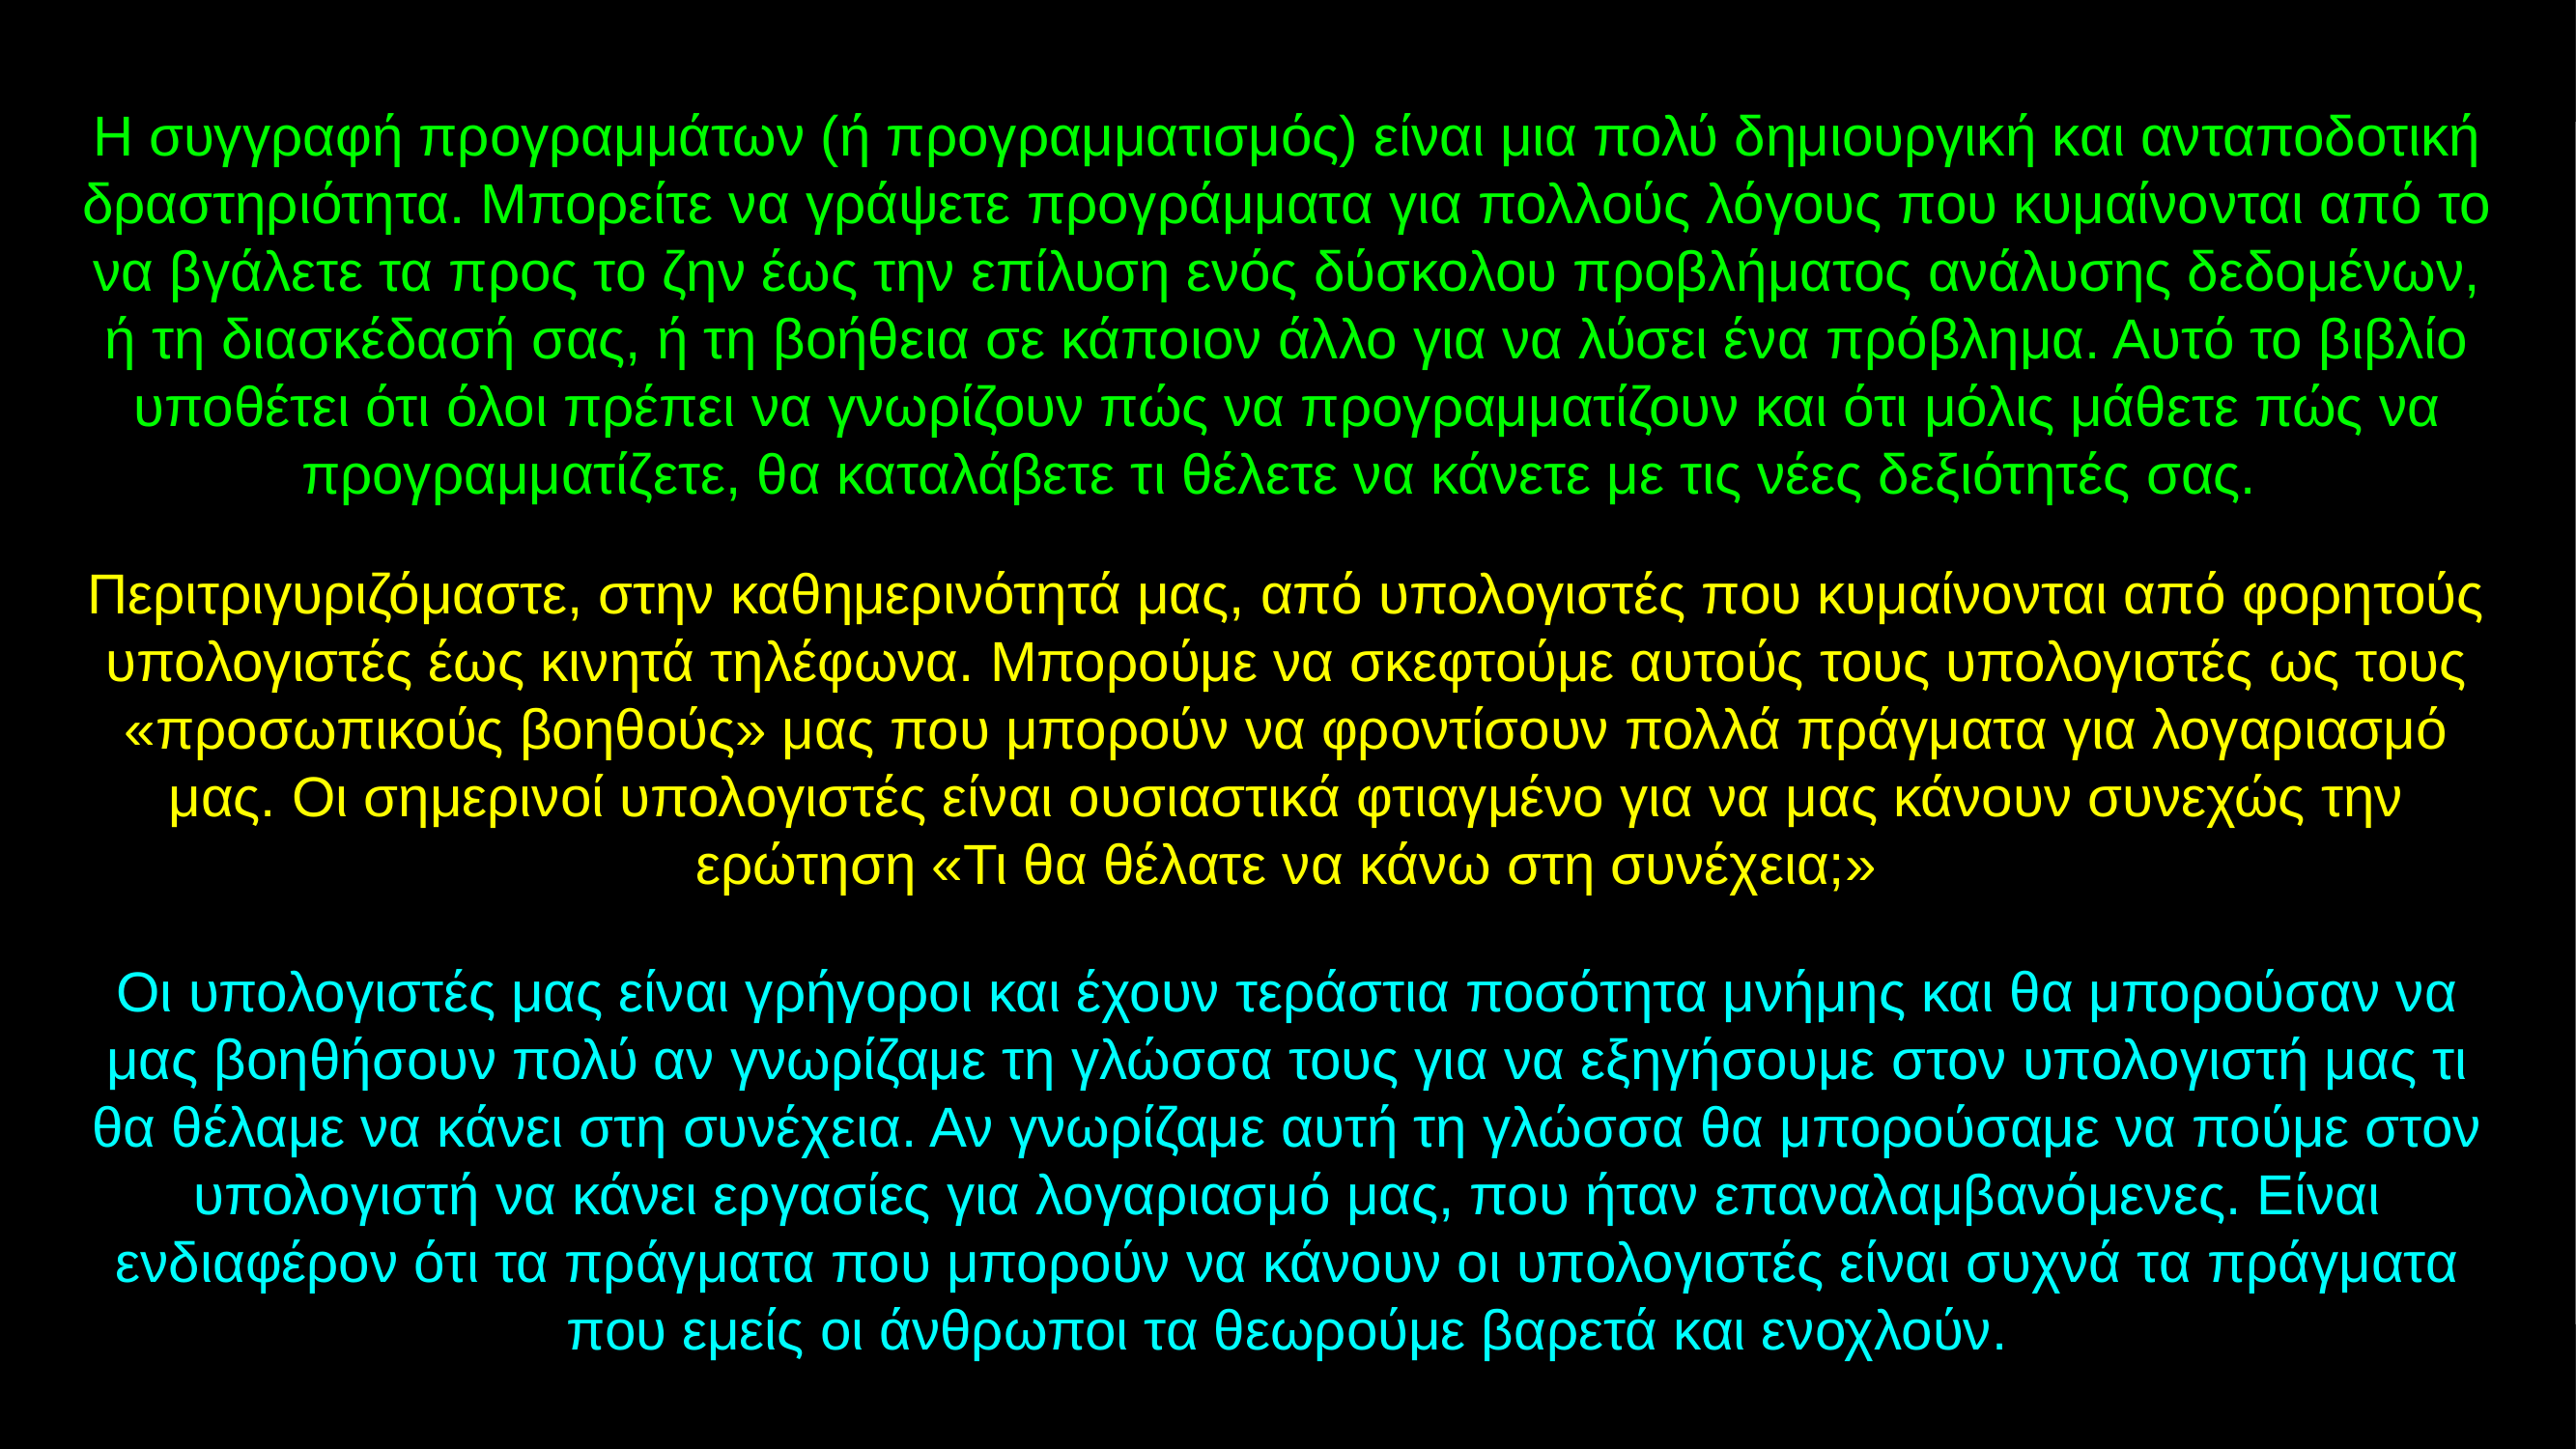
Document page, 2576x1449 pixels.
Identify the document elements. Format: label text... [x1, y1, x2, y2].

text_box Περιτριγυριζόμαστε, στην καθημερινότητά μας, από υπολογιστές που κυμαίνονται από φορητούς υπολογιστές έως κινητά τηλέφωνα. Μπορούμε να σκεφτούμε αυτούς τους υπολογιστές ως τους «προσωπικούς βοηθούς» μας που μπορούν να φροντίσουν πολλά πράγματα για λογαριασμό μας. Οι σημερινοί υπολογιστές είναι ουσιαστικά φτιαγμένο για να μας κάνουν συνεχώς την ερώτηση «Τι θα θέλατε να κάνω στη συνέχεια;» [74, 566, 2500, 887]
text_box Οι υπολογιστές μας είναι γρήγοροι και έχουν τεράστια ποσότητα μνήμης και θα μπορούσαν να μας βοηθήσουν πολύ αν γνωρίζαμε τη γλώσσα τους για να εξηγήσουμε στον υπολογιστή μας τι θα θέλαμε να κάνει στη συνέχεια. Αν γνωρίζαμε αυτή τη γλώσσα θα μπορούσαμε να πούμε στον υπολογιστή να κάνει εργασίες για λογαριασμό μας, που ήταν επαναλαμβανόμενες. Είναι ενδιαφέρον ότι τα πράγματα που μπορούν να κάνουν οι υπολογιστές είναι συχνά τα πράγματα που εμείς οι άνθρωποι τα θεωρούμε βαρετά και ενοχλούν. [75, 953, 2501, 1363]
text_box Η συγγραφή προγραμμάτων (ή προγραμματισμός) είναι μια πολύ δημιουργική και ανταποδοτική δραστηριότητα. Μπορείτε να γράψετε προγράμματα για πολλούς λόγους που κυμαίνονται από το να βγάλετε τα προς το ζην έως την επίλυση ενός δύσκολου προβλήματος ανάλυσης δεδομένων, ή τη διασκέδασή σας, ή τη βοήθεια σε κάποιον άλλο για να λύσει ένα πρόβλημα. Αυτό το βιβλίο υποθέτει ότι όλοι πρέπει να γνωρίζουν πώς να προγραμματίζουν και ότι μόλις μάθετε πώς να προγραμματίζετε, θα καταλάβετε τι θέλετε να κάνετε με τις νέες δεξιότητές σας. [75, 104, 2501, 500]
